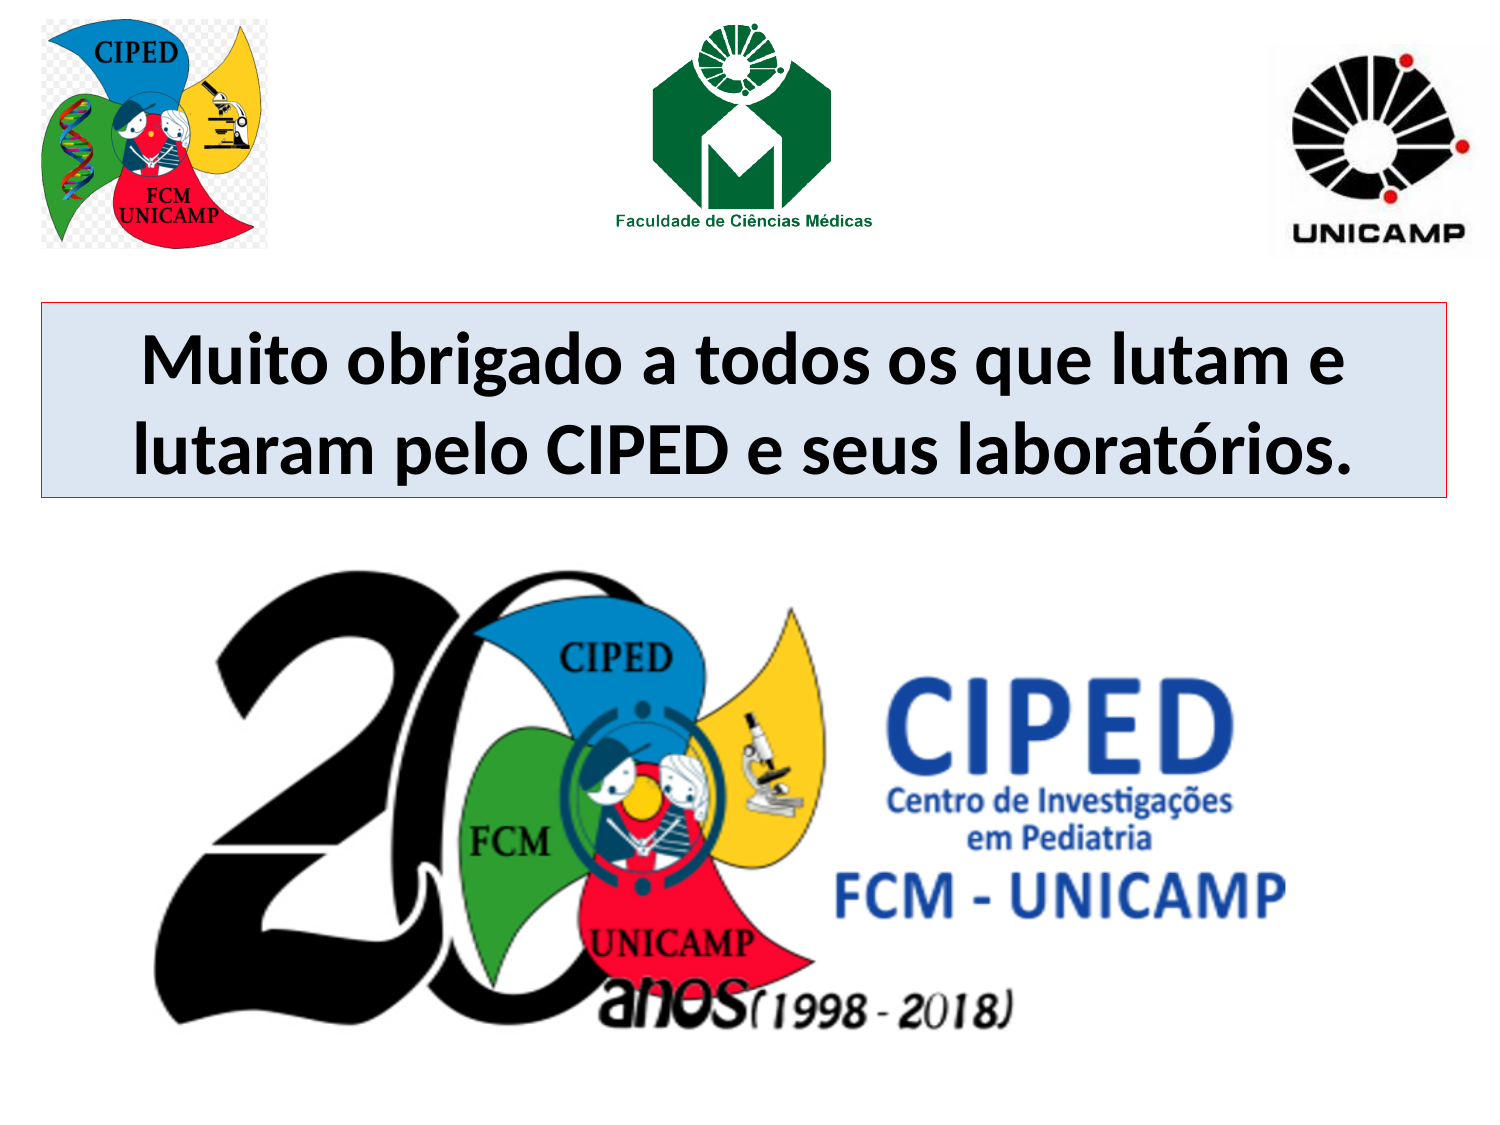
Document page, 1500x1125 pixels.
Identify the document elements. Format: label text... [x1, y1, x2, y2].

text_box Muito obrigado a todos os que lutam e lutaram pelo CIPED e seus laboratórios. [41, 302, 1447, 498]
picture [616, 23, 872, 227]
picture [40, 18, 268, 249]
picture [153, 562, 1321, 1075]
picture [1267, 44, 1500, 258]
